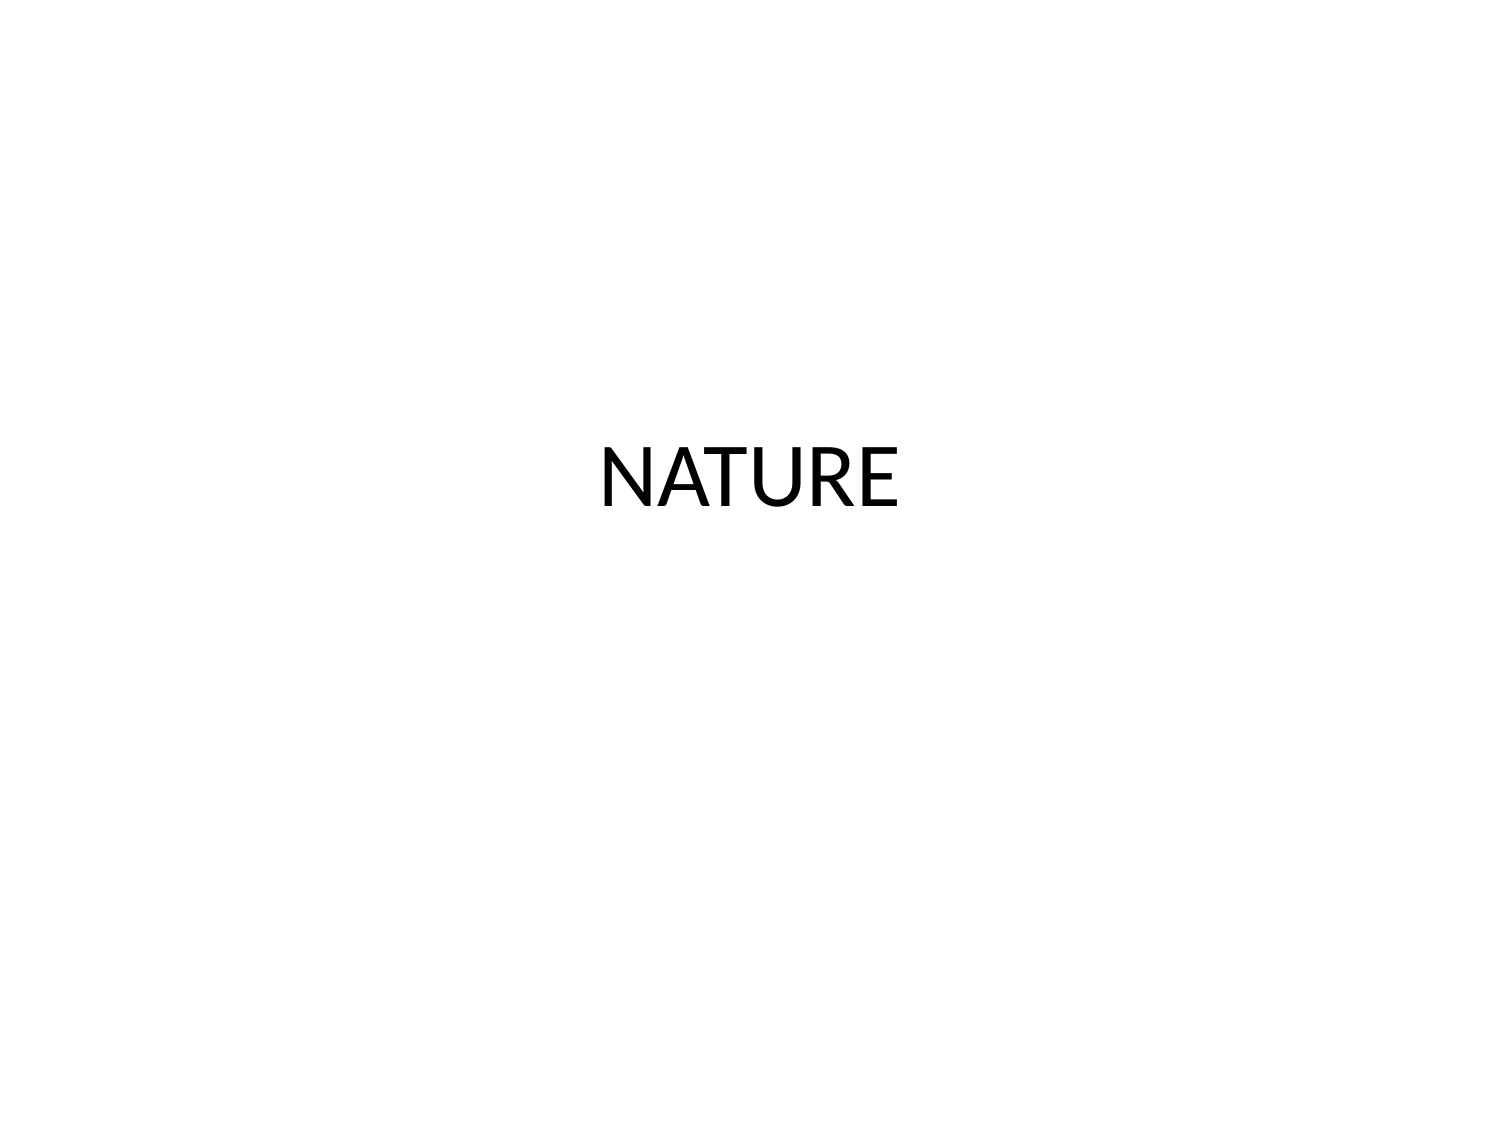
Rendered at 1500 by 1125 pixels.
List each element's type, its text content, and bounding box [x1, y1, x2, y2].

title NATURE [112, 349, 1388, 591]
